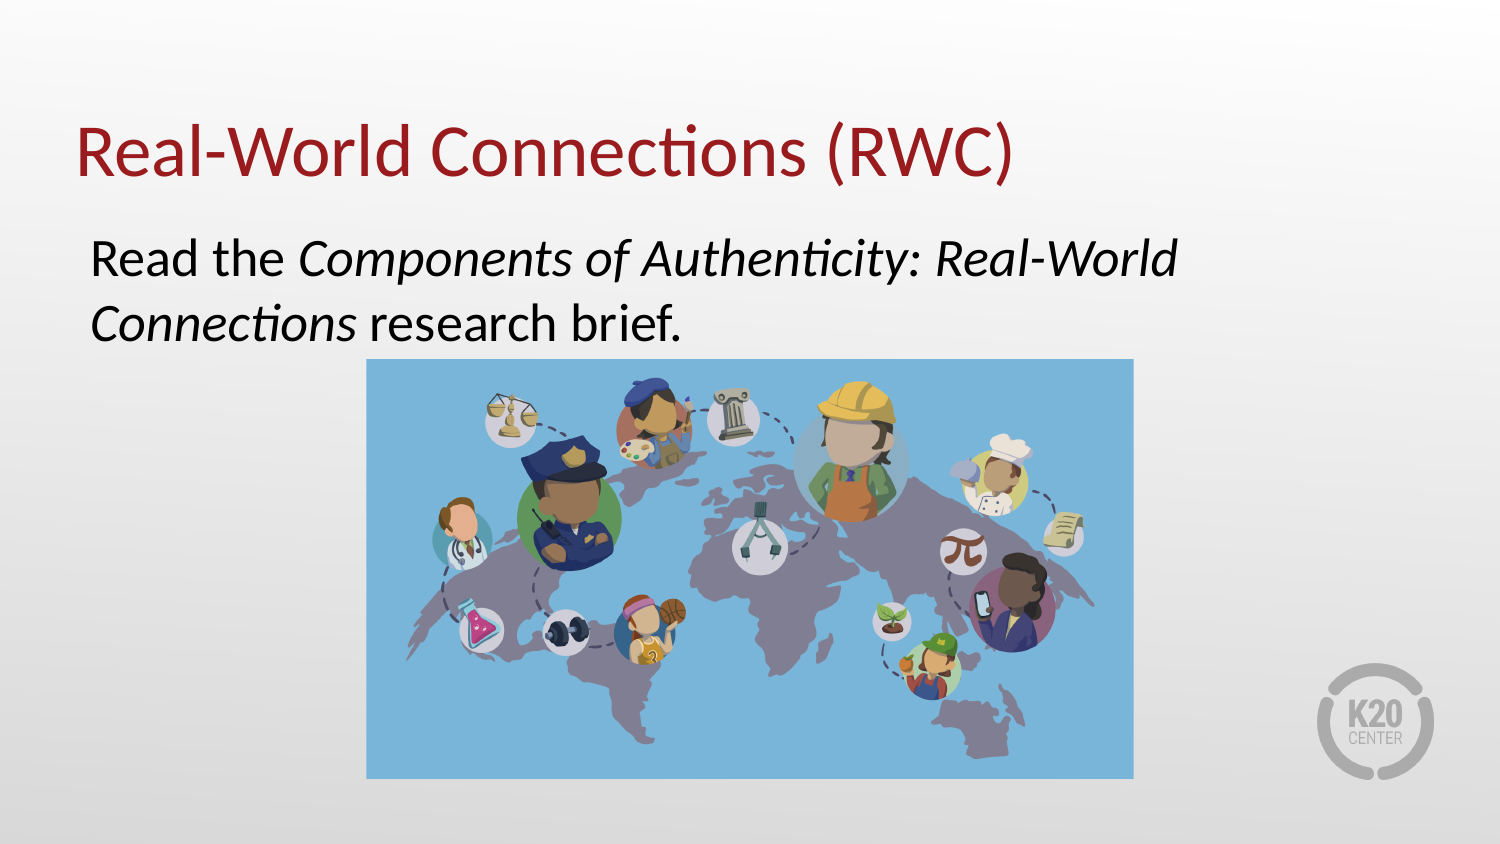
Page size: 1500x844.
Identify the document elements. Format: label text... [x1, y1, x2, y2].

list Read the Components of Authenticity: Real-World Connections research brief. [75, 214, 1425, 779]
picture [1300, 646, 1451, 797]
title Real-World Connections (RWC) [75, 50, 1425, 191]
picture [365, 359, 1134, 779]
